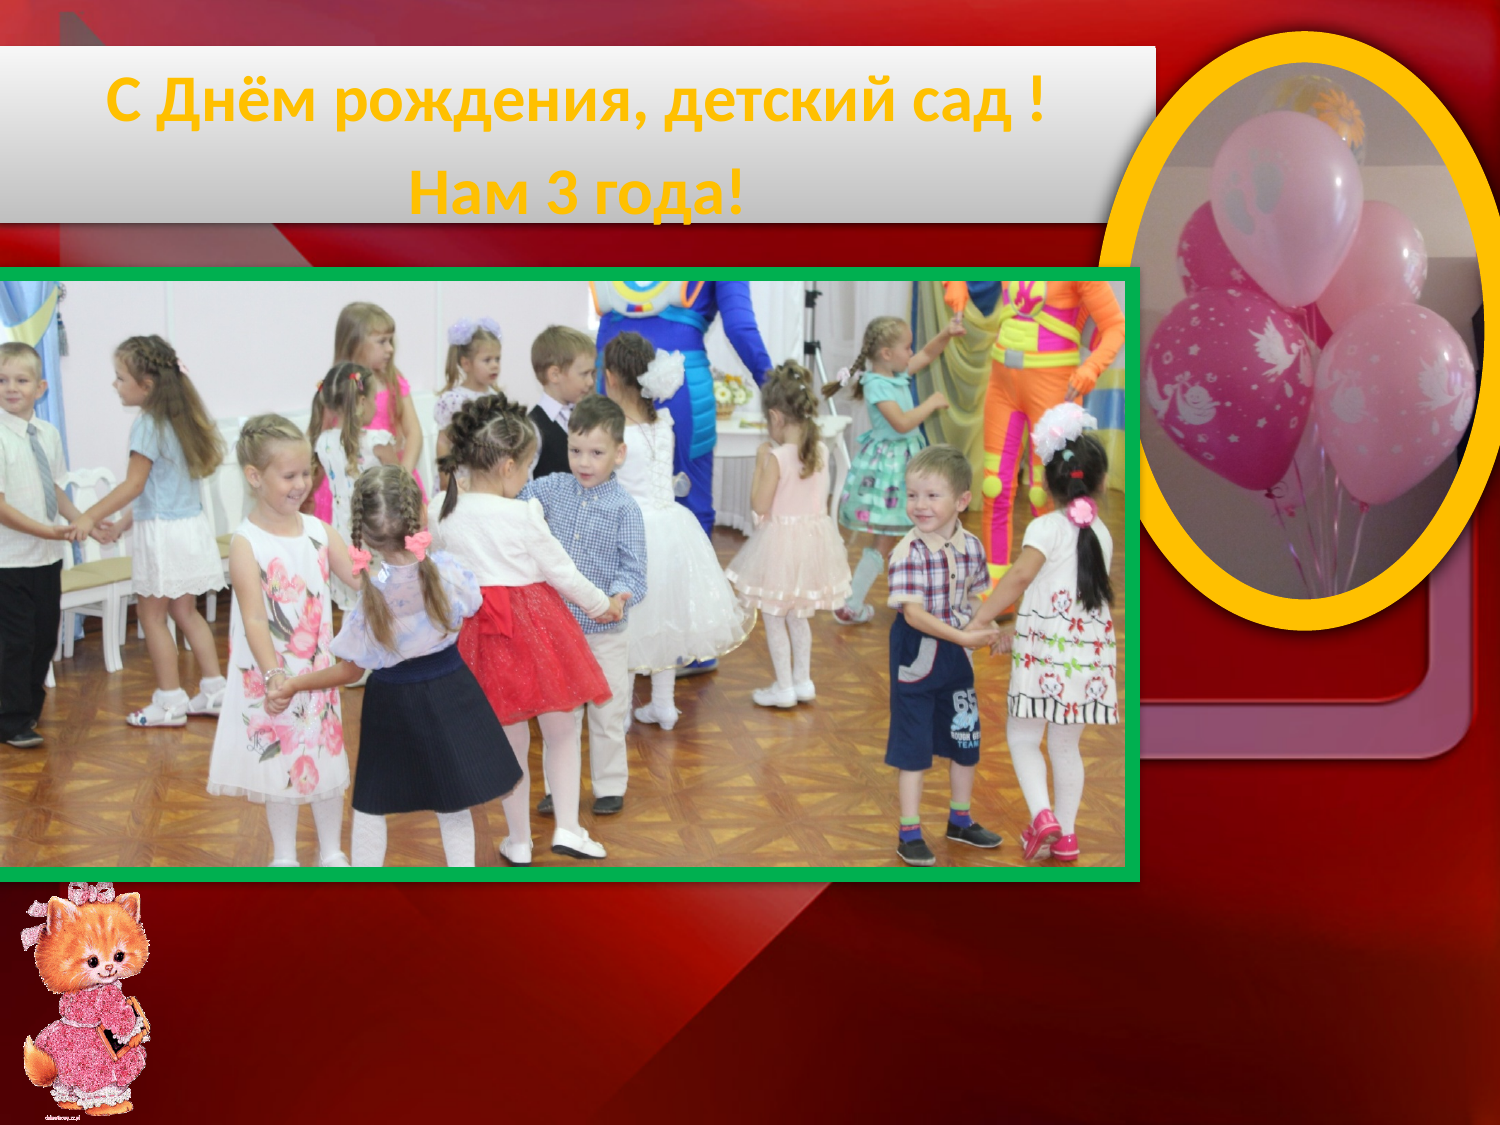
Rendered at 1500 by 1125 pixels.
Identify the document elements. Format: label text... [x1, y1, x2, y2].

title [0, 876, 165, 1125]
picture [0, 223, 1107, 267]
picture [0, 0, 1500, 1125]
list С Днём рождения, детский сад ! Нам 3 года! [0, 46, 1107, 223]
